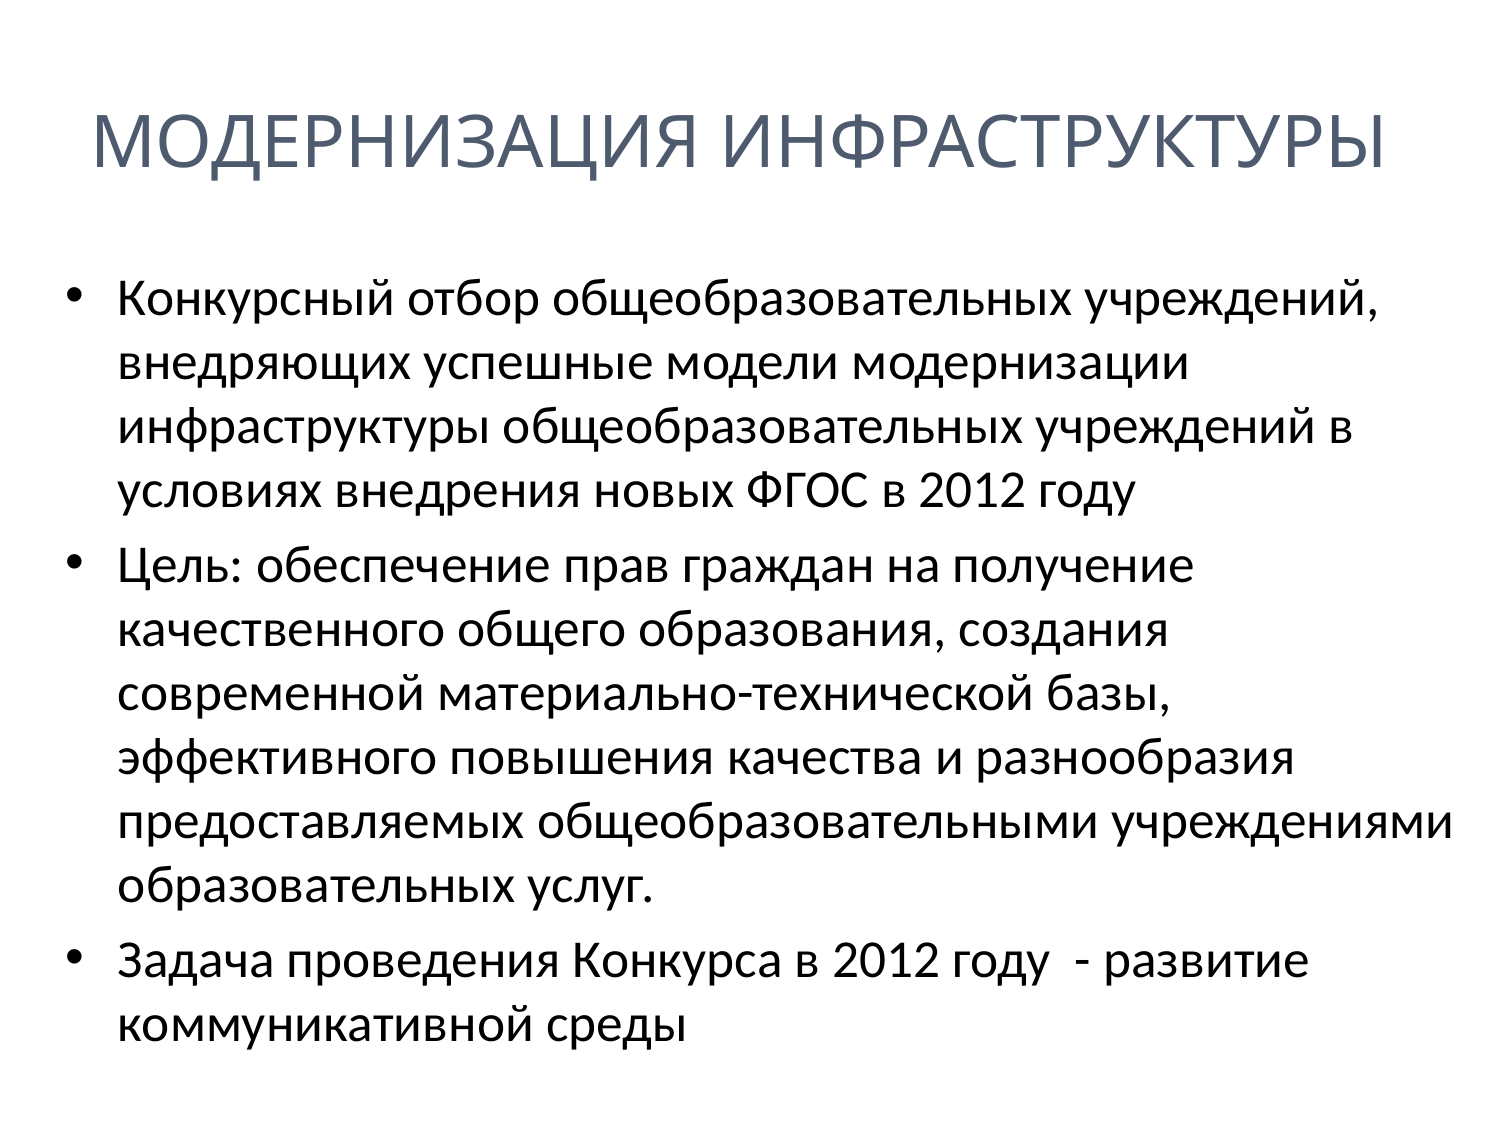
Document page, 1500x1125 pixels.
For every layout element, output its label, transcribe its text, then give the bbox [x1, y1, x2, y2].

title Модернизация инфраструктуры [75, 45, 1425, 233]
list Конкурсный отбор общеобразовательных учреждений, внедряющих успешные модели модернизации инфраструктуры общеобразовательных учреждений в условиях внедрения новых ФГОС в 2012 году Цель: обеспечение прав граждан на получение качественного общего образования, создания современной материально-технической базы, эффективного повышения качества и разнообразия предоставляемых общеобразовательными учреждениями образовательных услуг. Задача проведения Конкурса в 2012 году - развитие коммуникативной среды [50, 254, 1475, 1071]
